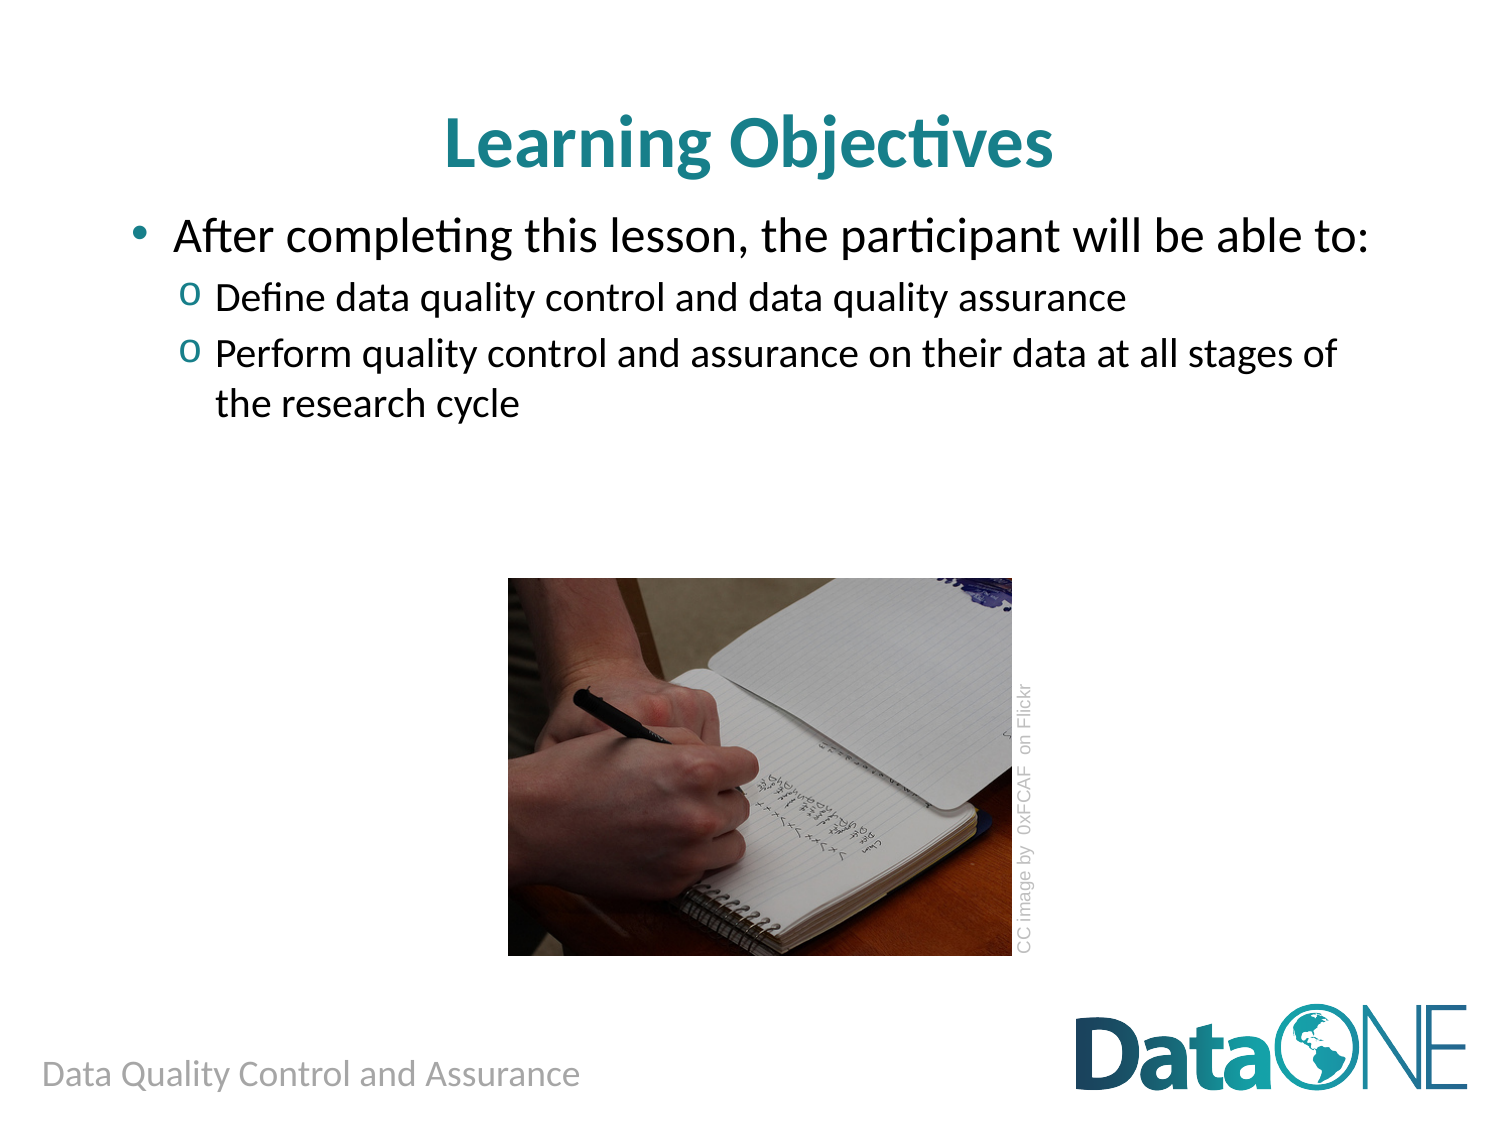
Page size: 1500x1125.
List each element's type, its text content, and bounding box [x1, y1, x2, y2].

list After completing this lesson, the participant will be able to: Define data quality control and data quality assurance Perform quality control and assurance on their data at all stages of the research cycle [98, 196, 1410, 973]
title Learning Objectives [0, 80, 1500, 196]
picture [508, 578, 1012, 957]
text_box CC image by 0xFCAF on Flickr [1004, 530, 1042, 970]
picture [1074, 1000, 1471, 1095]
